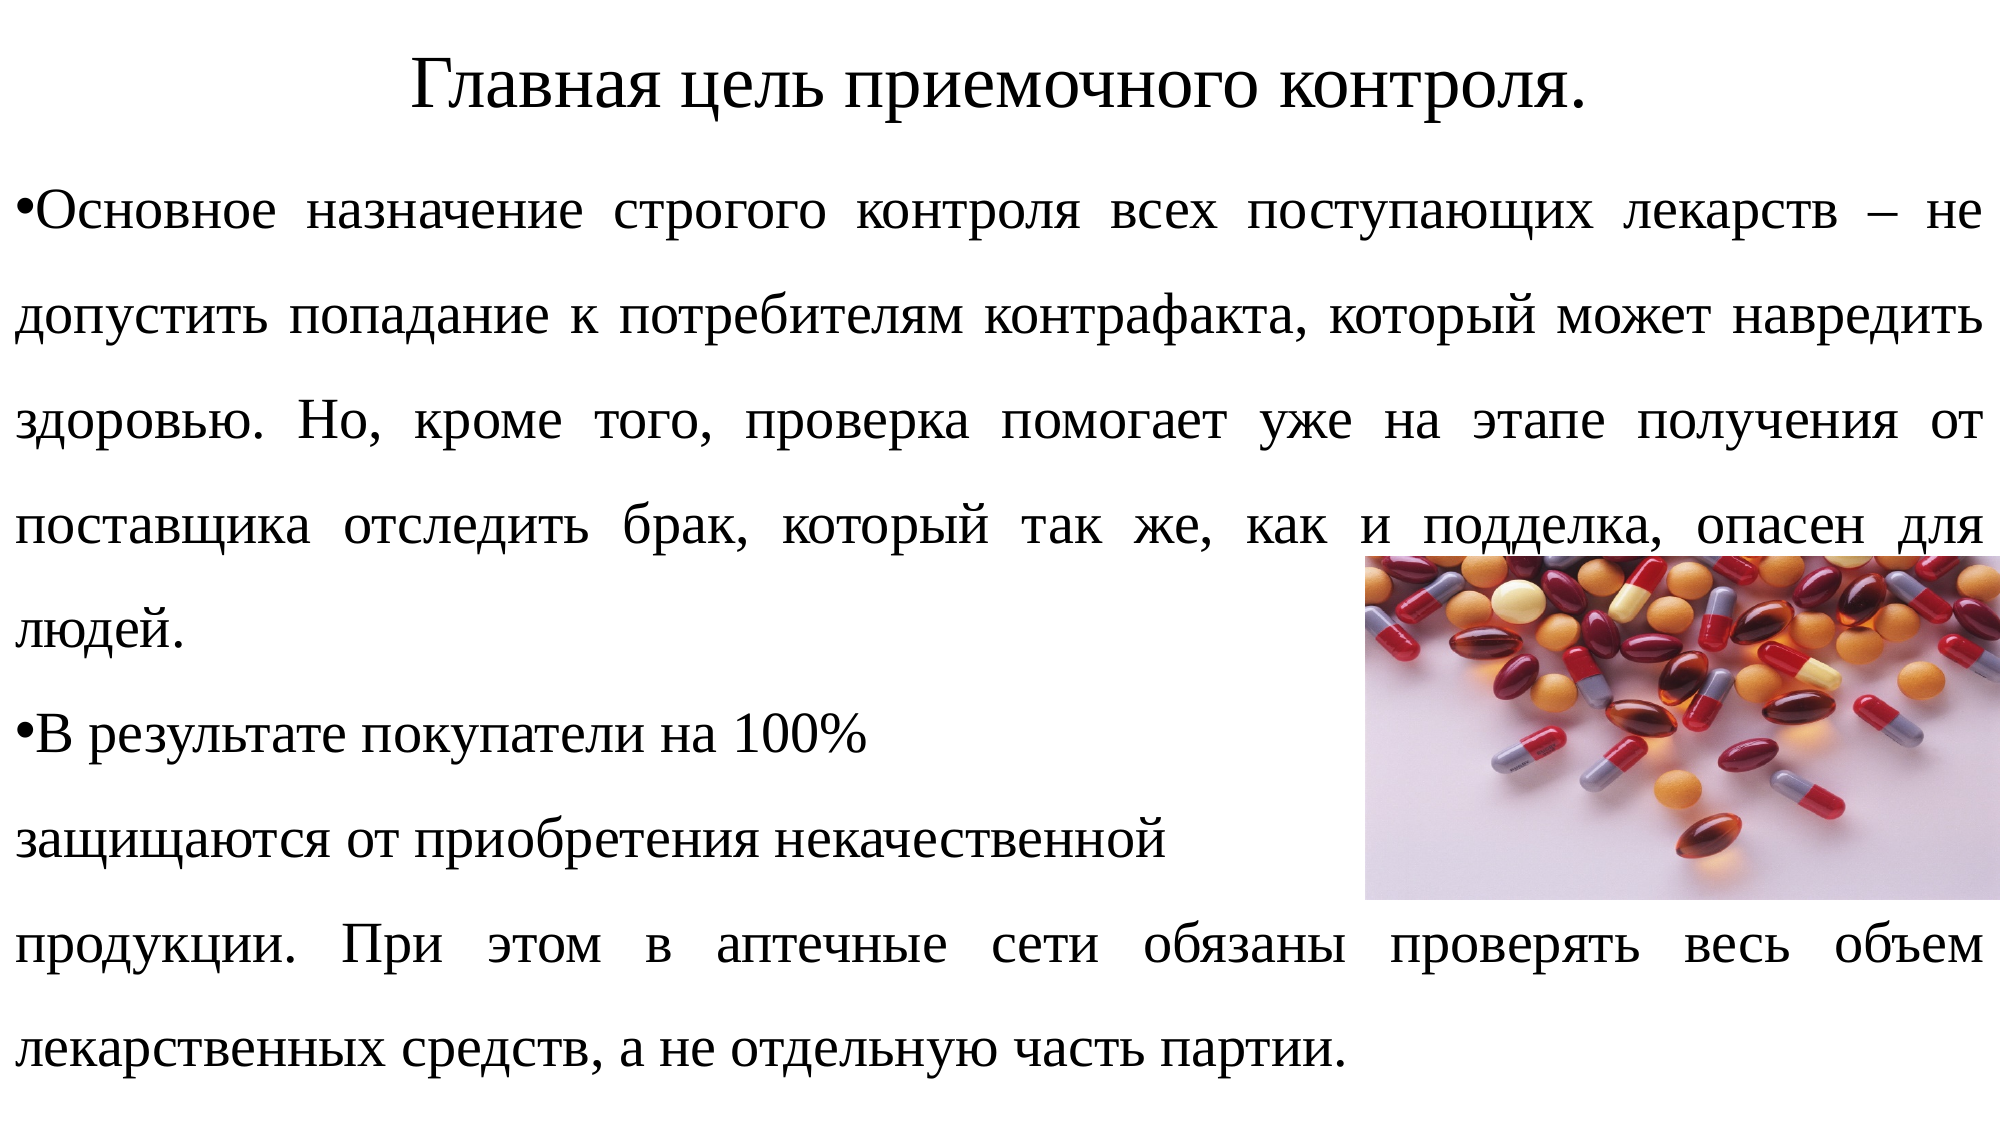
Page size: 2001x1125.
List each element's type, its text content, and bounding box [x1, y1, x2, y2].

list Основное назначение строгого контроля всех поступающих лекарств – не допустить попадание к потребителям контрафакта, который может навредить здоровью. Но, кроме того, проверка помогает уже на этапе получения от поставщика отследить брак, который так же, как и подделка, опасен для людей. В результате покупатели на 100% защищаются от приобретения некачественной продукции. При этом в аптечные сети обязаны проверять весь объем лекарственных средств, а не отдельную часть партии. [0, 128, 2000, 1122]
title Главная цель приемочного контроля. [137, 0, 1863, 128]
picture [1365, 556, 2000, 900]
